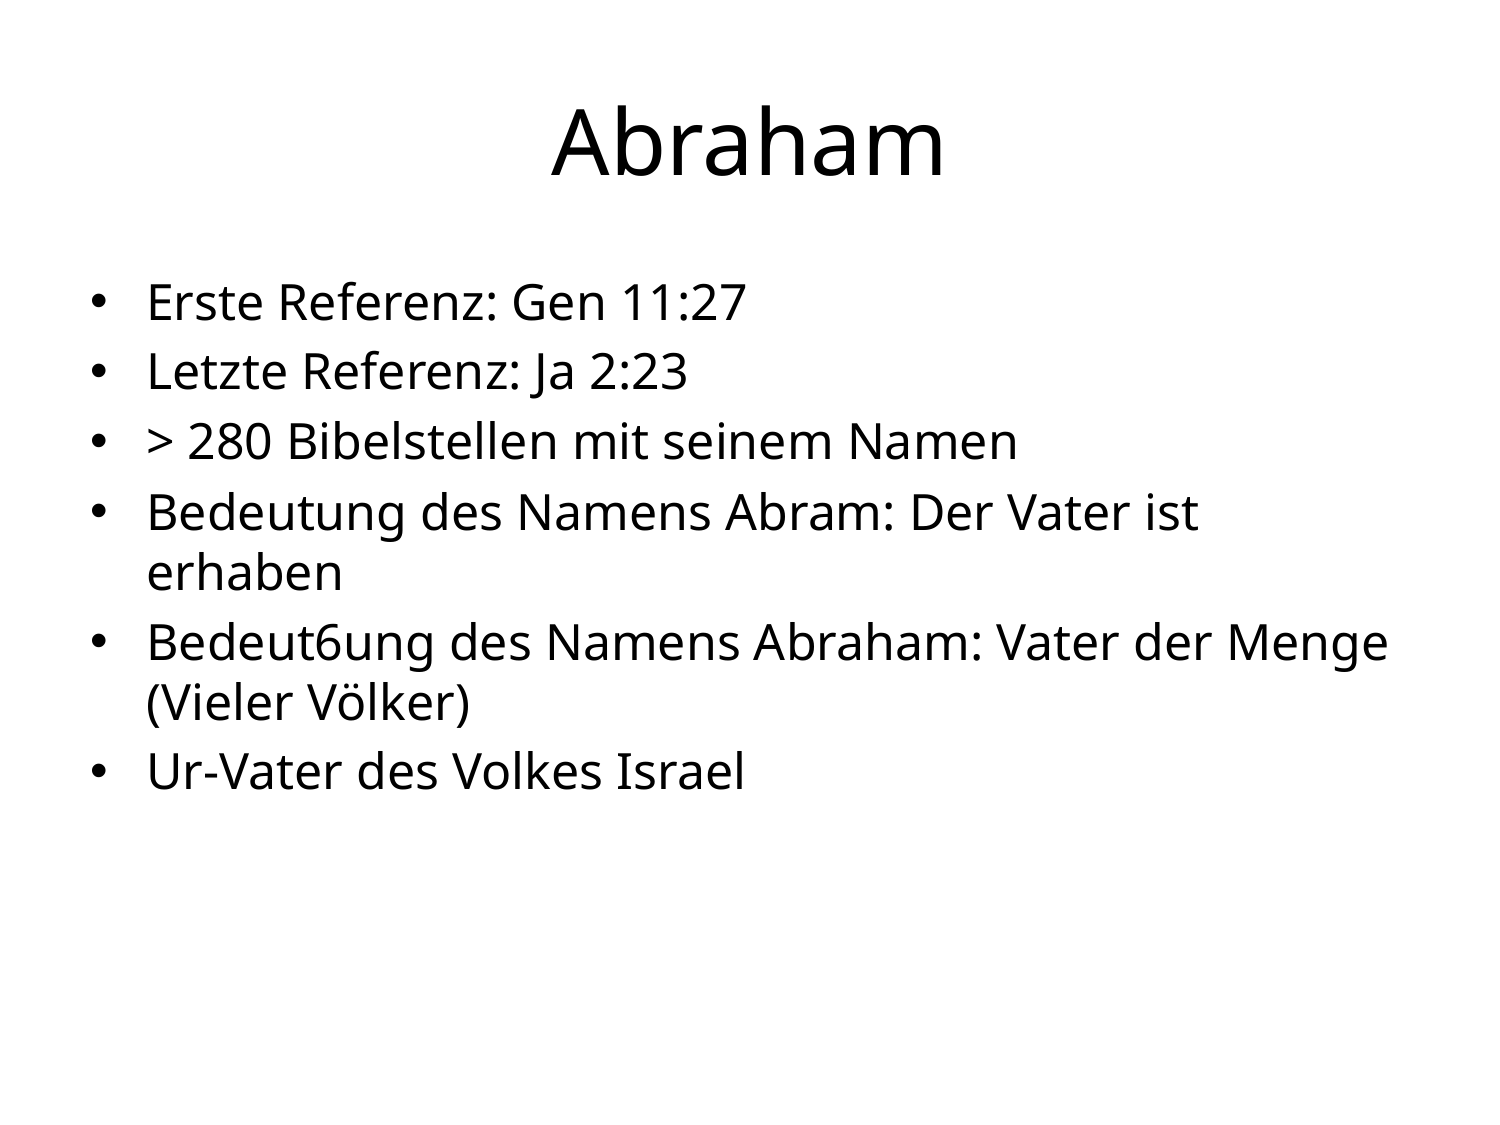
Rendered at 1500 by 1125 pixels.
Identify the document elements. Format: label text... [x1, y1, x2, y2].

list Erste Referenz: Gen 11:27 Letzte Referenz: Ja 2:23 > 280 Bibelstellen mit seinem Namen Bedeutung des Namens Abram: Der Vater ist erhaben Bedeut6ung des Namens Abraham: Vater der Menge (Vieler Völker) Ur-Vater des Volkes Israel [75, 262, 1425, 1005]
title Abraham [75, 45, 1425, 233]
